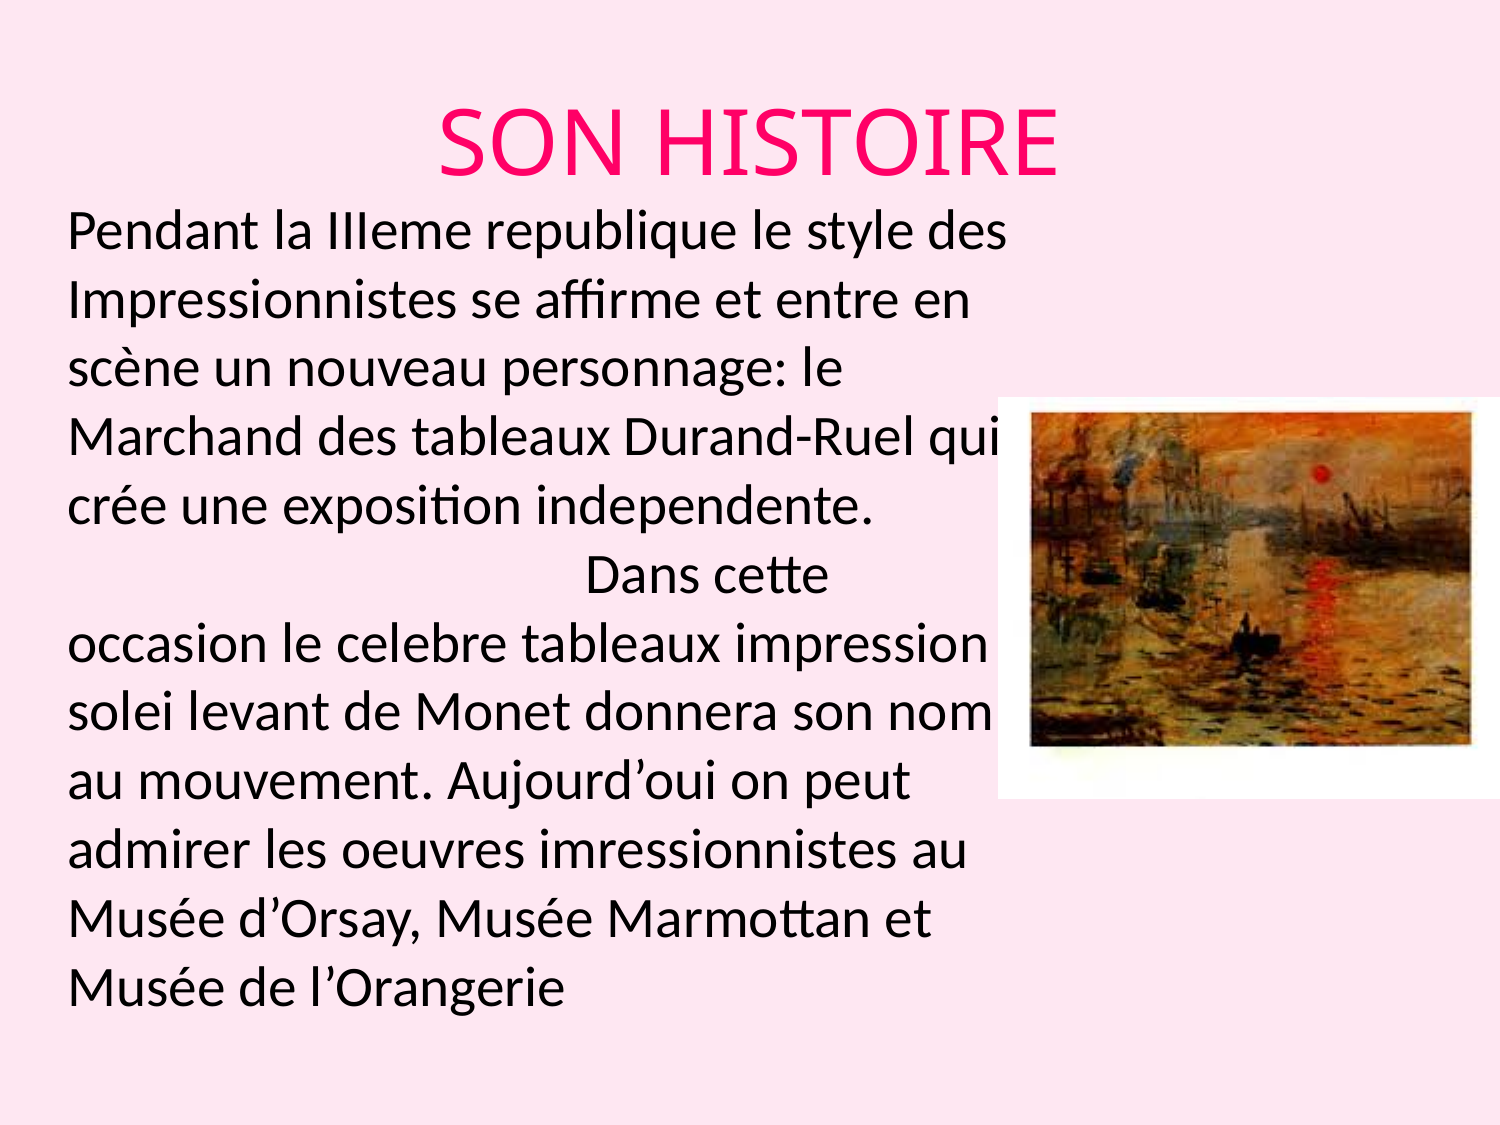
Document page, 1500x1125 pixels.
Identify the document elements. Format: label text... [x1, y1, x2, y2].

title SON HISTOIRE [75, 45, 1425, 233]
list Pendant la IIIeme republique le style des Impressionnistes se affirme et entre en scène un nouveau personnage: le Marchand des tableaux Durand-Ruel qui crée une exposition independente. Dans cette occasion le celebre tableaux impression solei levant de Monet donnera son nom au mouvement. Aujourd’oui on peut admirer les oeuvres imressionnistes au Musée d’Orsay, Musée Marmottan et Musée de l’Orangerie [0, 184, 1030, 1083]
picture [998, 396, 1500, 799]
